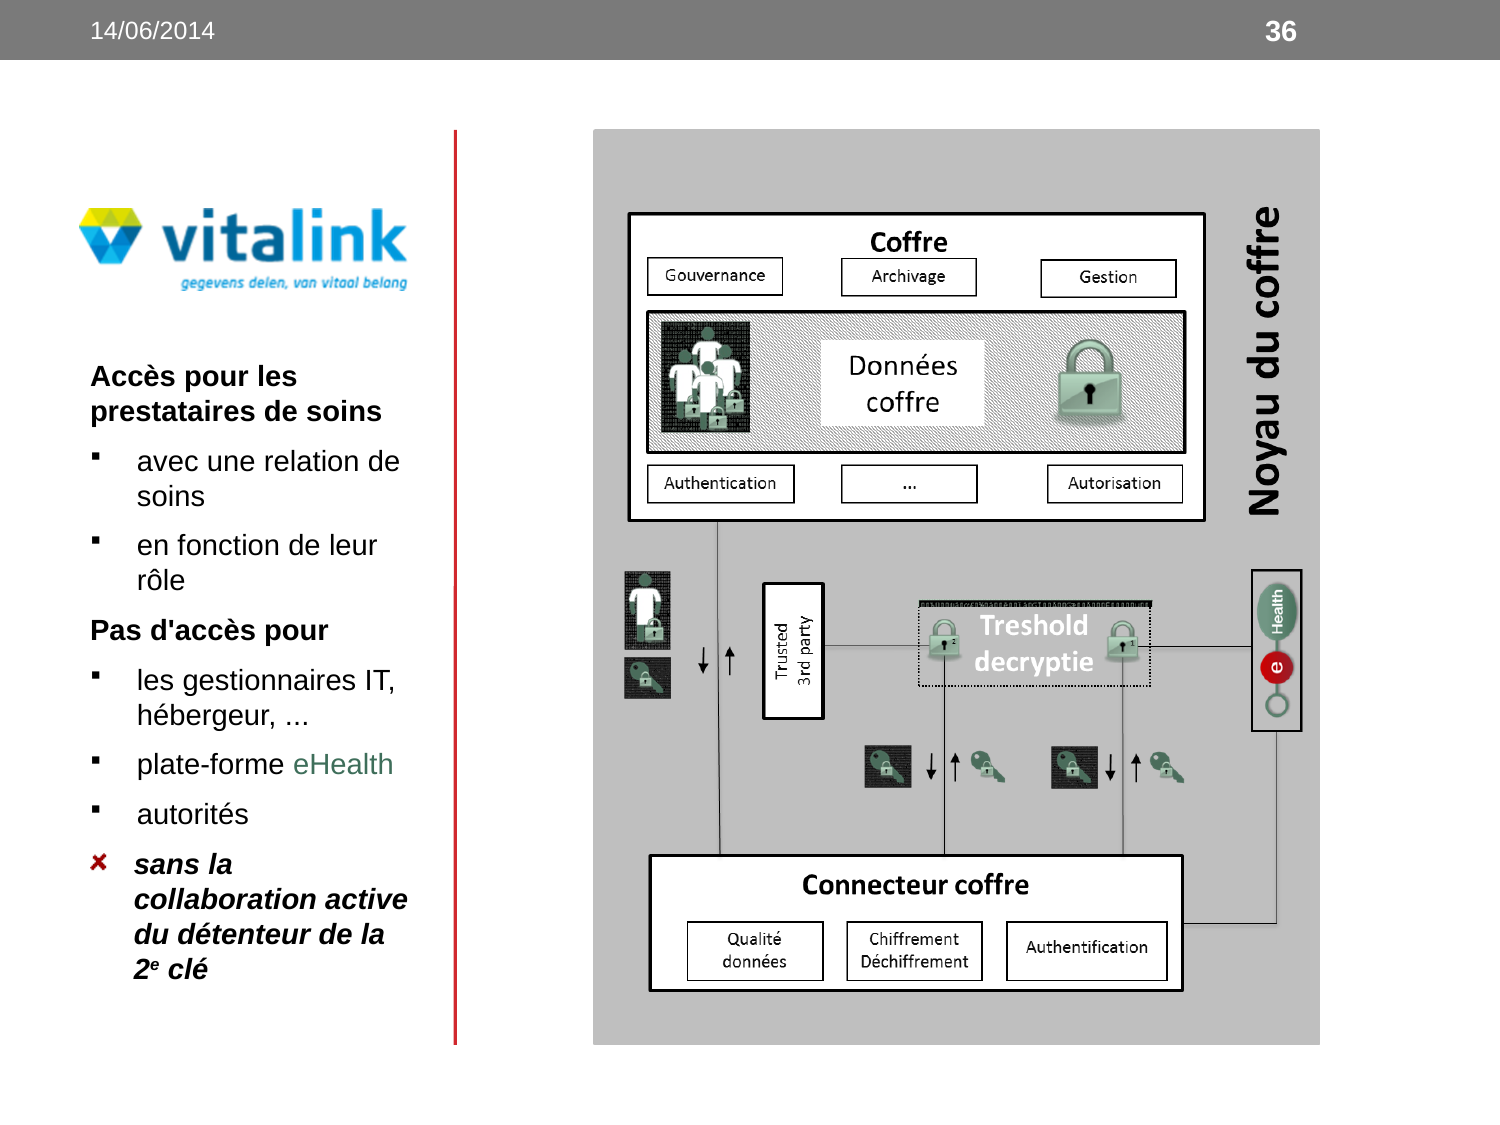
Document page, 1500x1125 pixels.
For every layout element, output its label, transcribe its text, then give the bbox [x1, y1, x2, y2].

picture [90, 853, 108, 872]
list Accès pour les prestataires de soins avec une relation de soins en fonction de leur rôle Pas d'accès pour les gestionnaires IT, hébergeur, ... plate-forme eHealth autorités sans la collaboration active du détenteur de la 2e clé [75, 349, 426, 1046]
slide_number 36 [1250, 3, 1425, 57]
picture [78, 207, 408, 291]
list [592, 129, 1320, 1046]
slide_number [75, 3, 550, 57]
